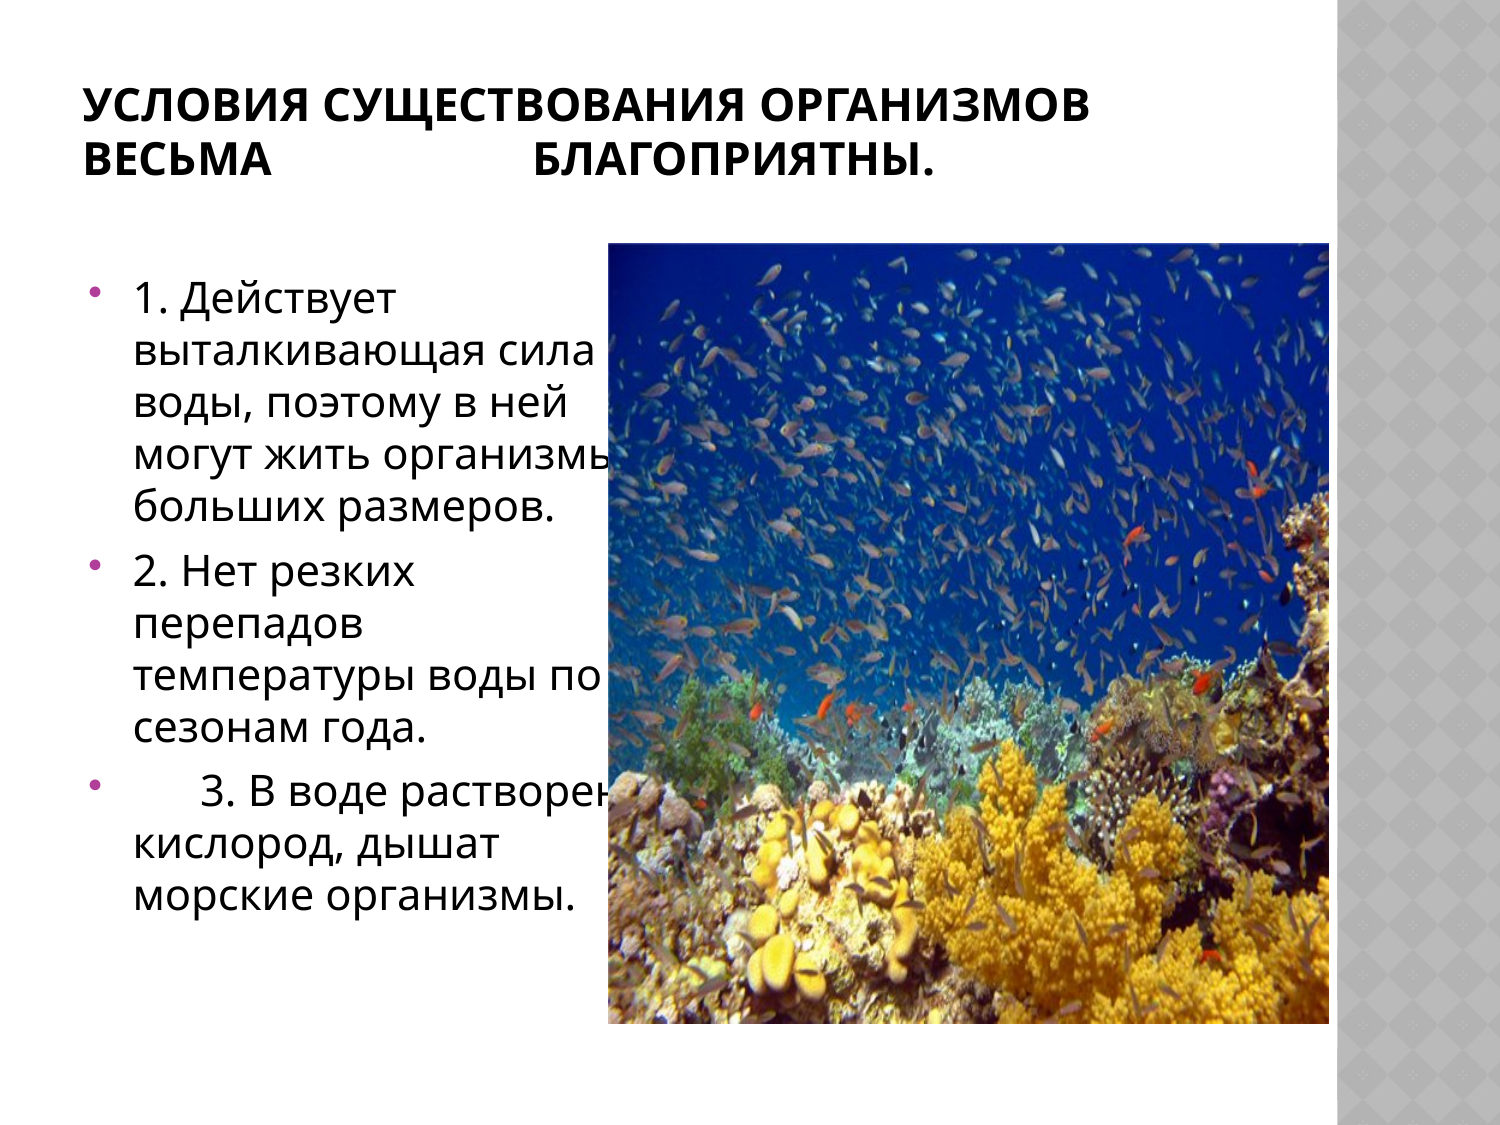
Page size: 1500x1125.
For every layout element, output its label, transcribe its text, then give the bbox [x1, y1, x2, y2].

list 1. Действует выталкивающая сила воды, поэтому в ней могут жить организмы больших размеров. 2. Нет резких перепадов температуры воды по сезонам года. 3. В воде растворен кислород, дышат морские организмы. [75, 262, 601, 1005]
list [607, 243, 1330, 1024]
title условия существования организмов весьма благоприятны. [75, 52, 1263, 240]
